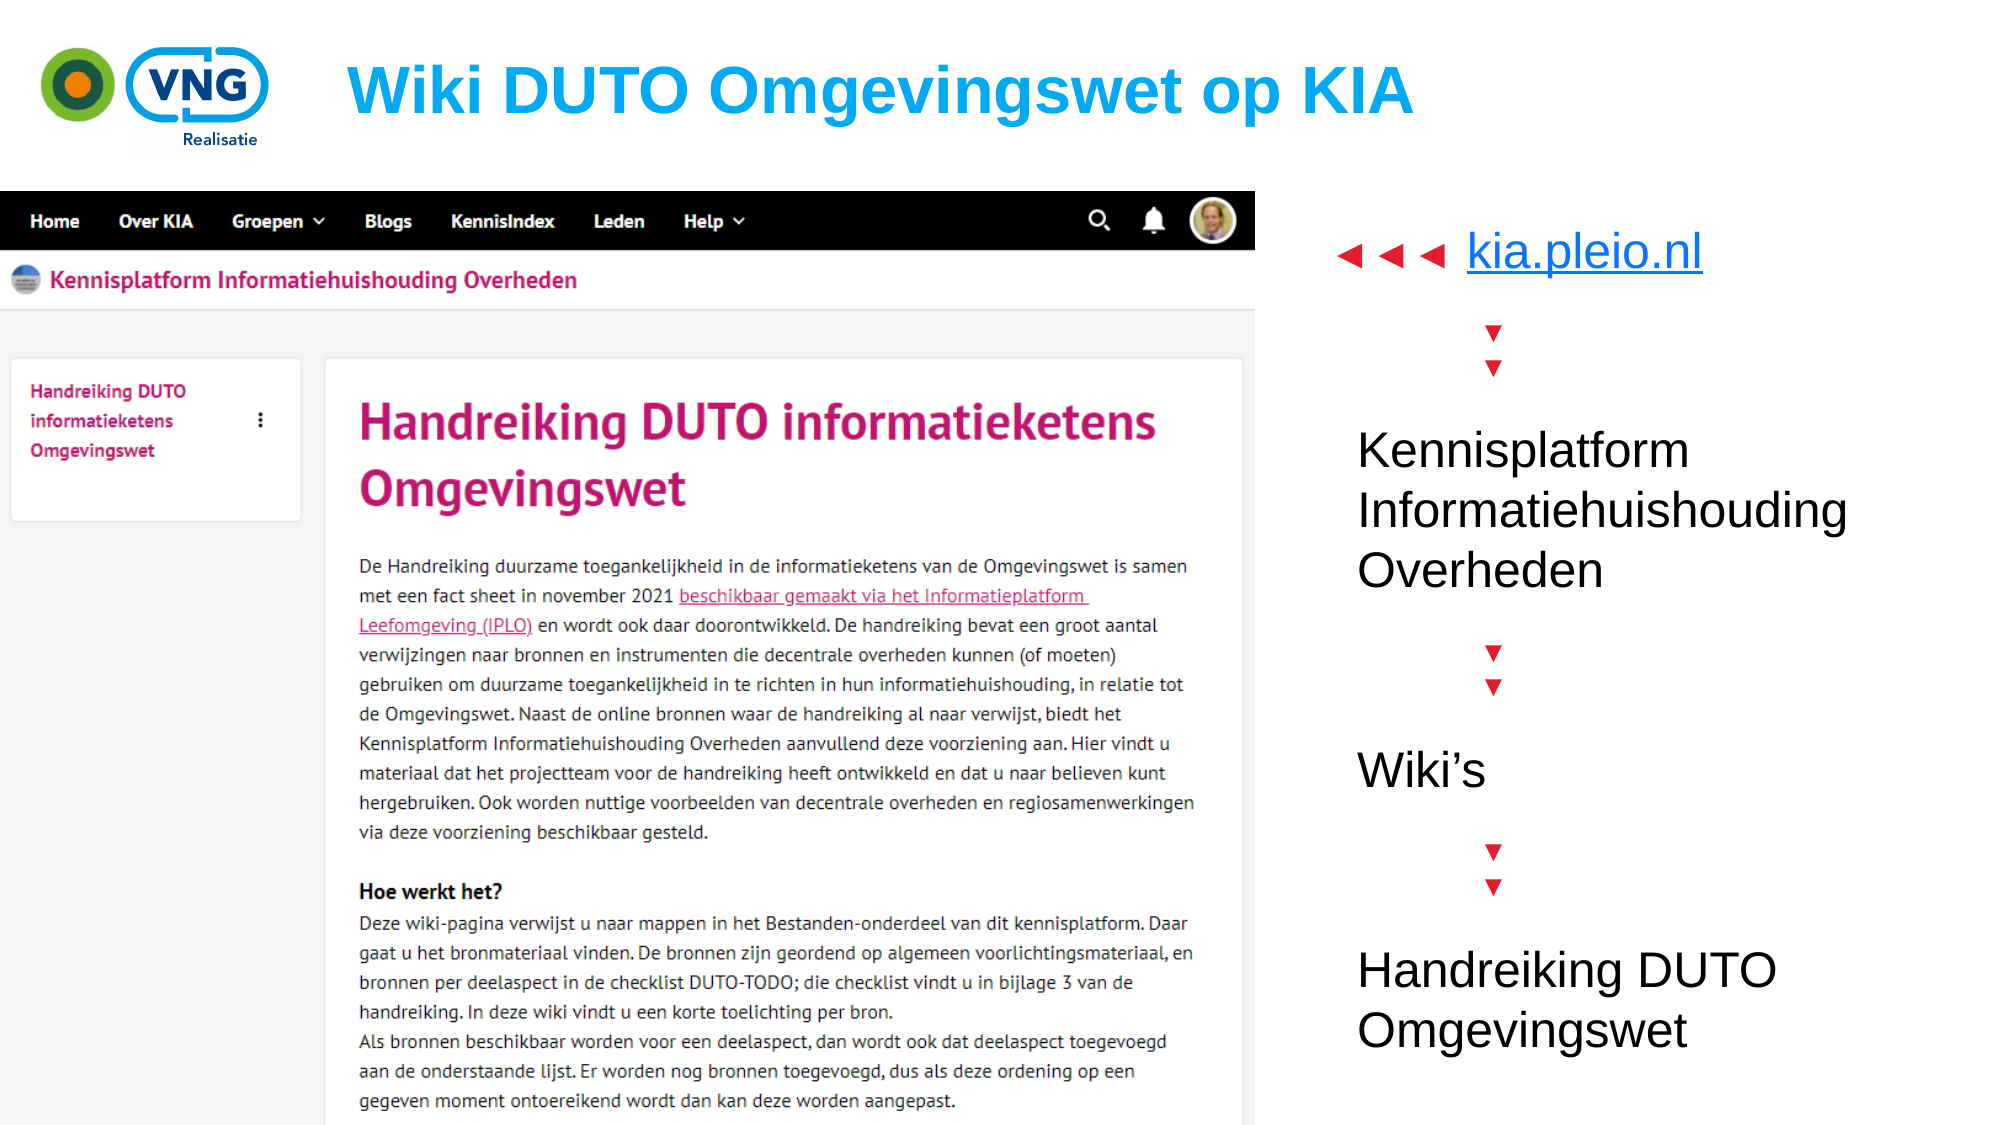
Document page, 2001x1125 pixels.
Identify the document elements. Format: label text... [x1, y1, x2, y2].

picture [0, 191, 1255, 1125]
picture [37, 44, 118, 125]
picture [124, 40, 278, 159]
text_box ◄◄◄ kia.pleio.nl ▼ ▼ Kennisplatform Informatiehuishouding Overheden ▼ ▼ Wiki’s ▼ ▼ Handreiking DUTO Omgevingswet [1314, 210, 2000, 1065]
title Wiki DUTO Omgevingswet op KIA [332, 48, 2000, 202]
